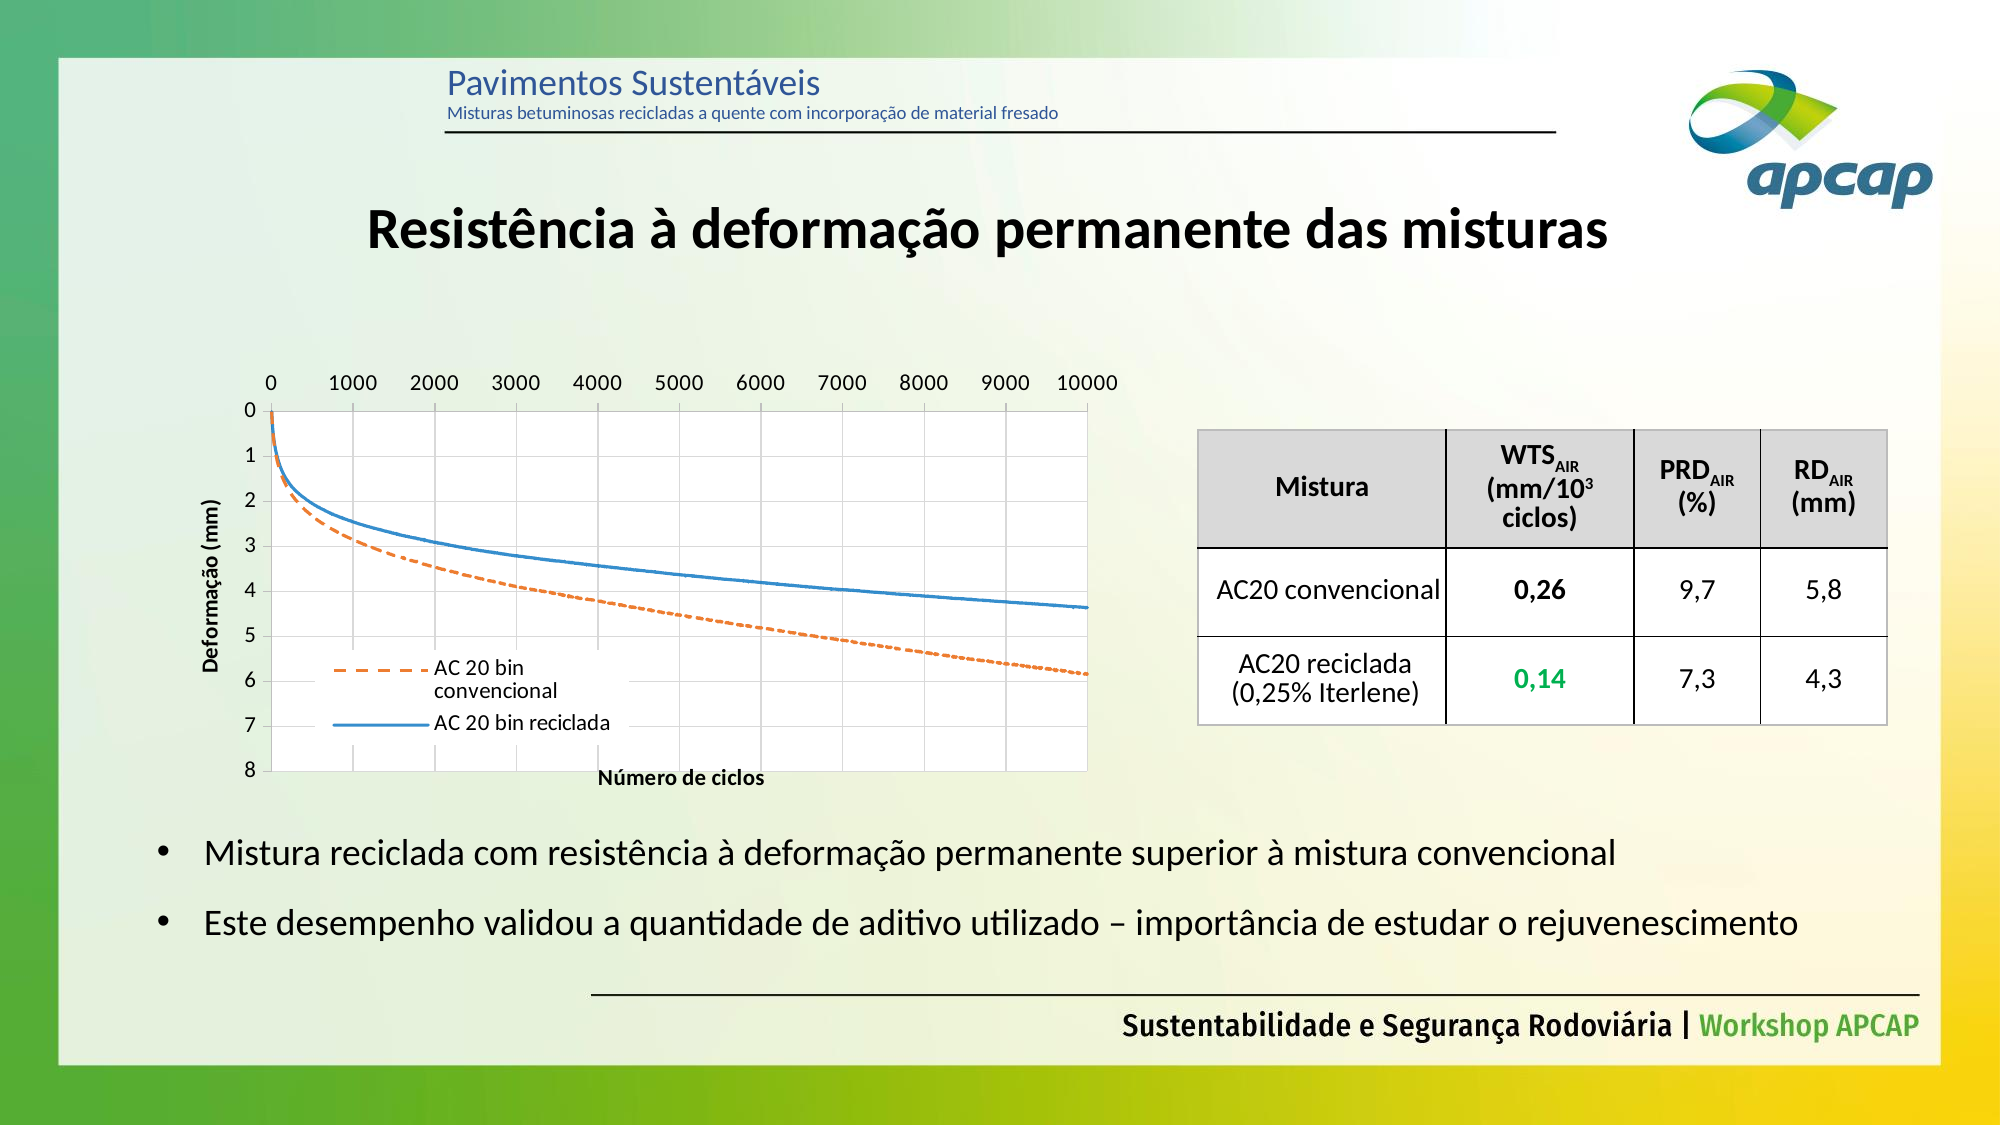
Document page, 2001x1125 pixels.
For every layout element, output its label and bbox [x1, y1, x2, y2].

picture [0, 0, 2000, 1125]
chart [184, 325, 1131, 799]
